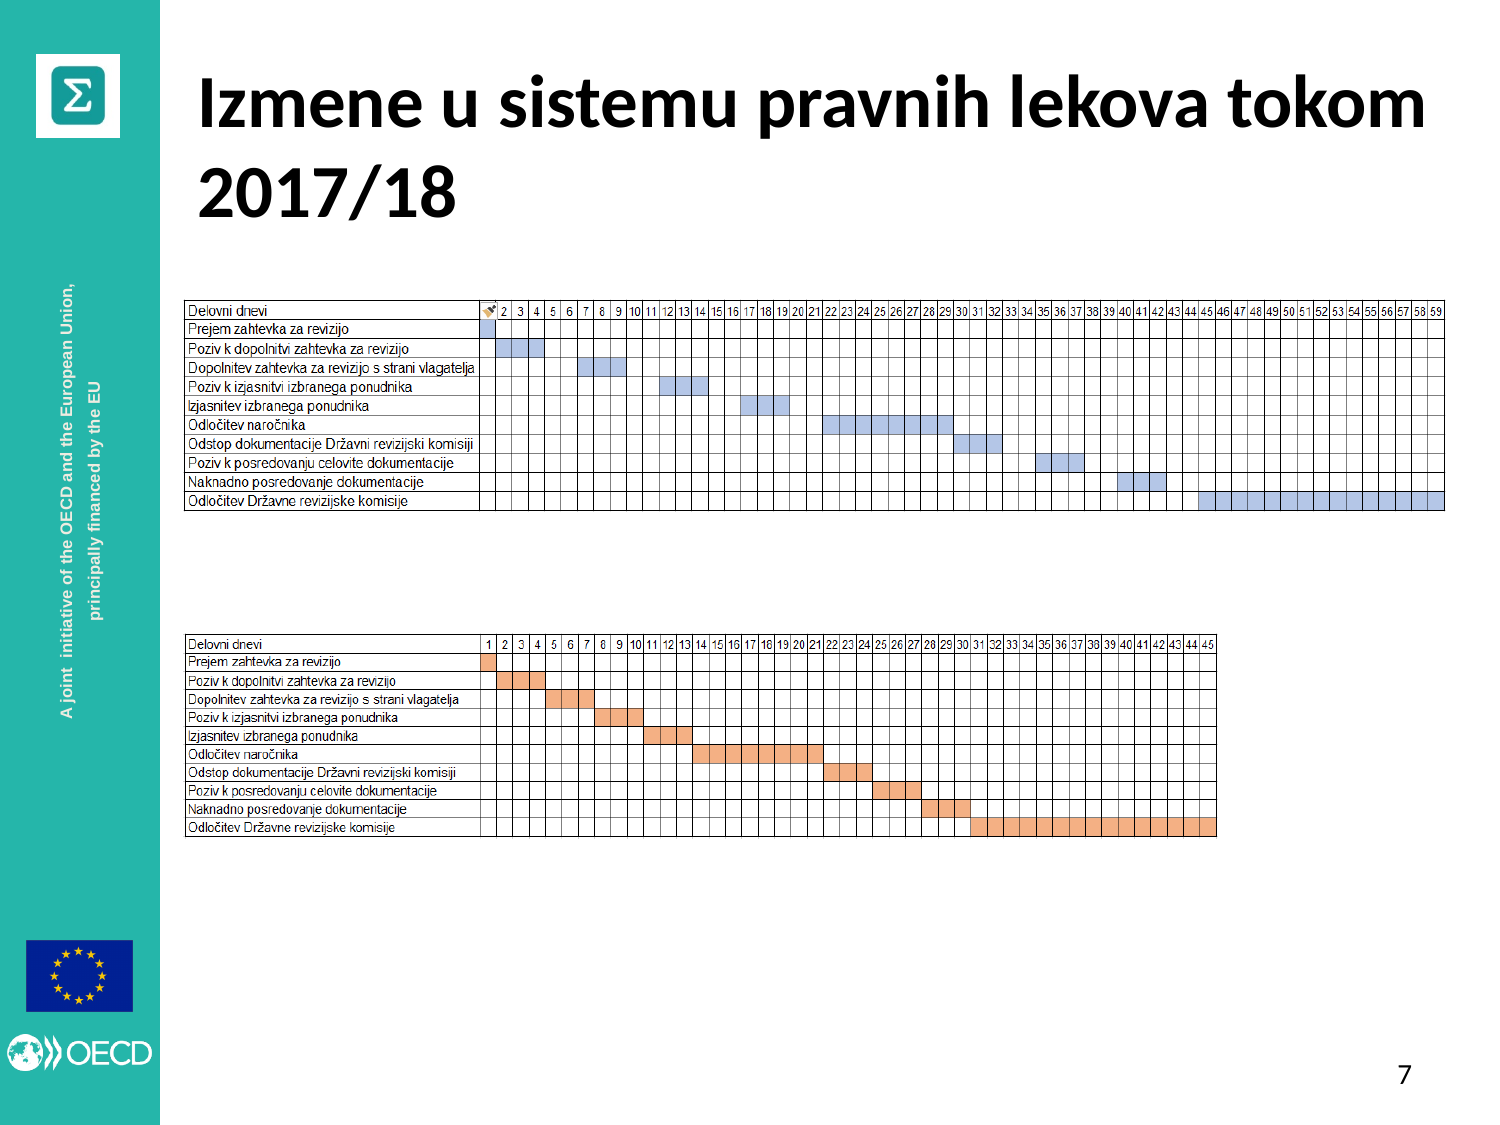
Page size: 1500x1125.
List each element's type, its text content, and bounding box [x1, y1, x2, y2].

picture [0, 0, 160, 1125]
slide_number 6 [1350, 1042, 1459, 1103]
picture [182, 298, 1446, 512]
picture [182, 633, 1218, 839]
title Izmene u sistemu pravnih lekova tokom 2017/18 [183, 45, 1463, 233]
